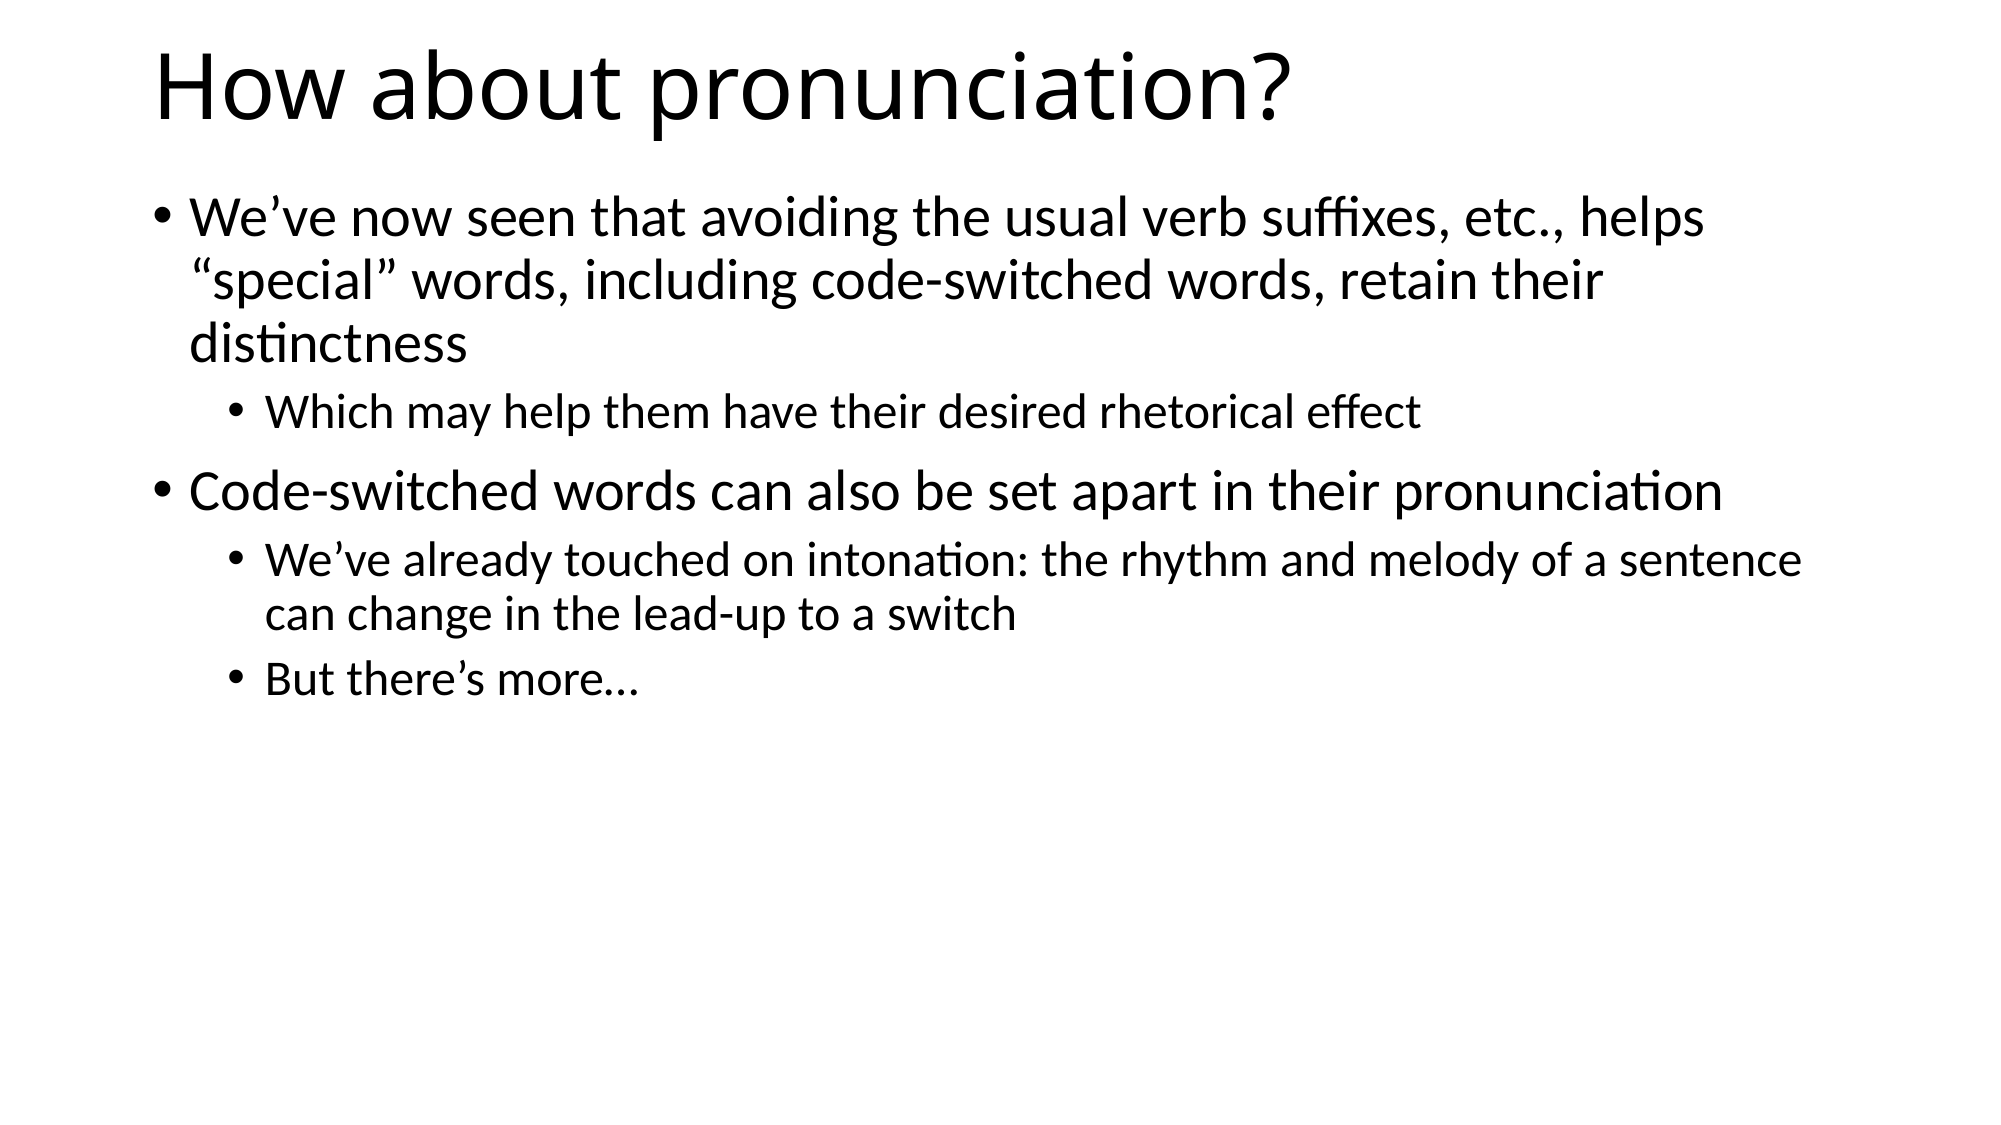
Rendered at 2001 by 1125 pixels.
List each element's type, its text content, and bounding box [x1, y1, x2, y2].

list We’ve now seen that avoiding the usual verb suffixes, etc., helps “special” words, including code-switched words, retain their distinctness Which may help them have their desired rhetorical effect Code-switched words can also be set apart in their pronunciation We’ve already touched on intonation: the rhythm and melody of a sentence can change in the lead-up to a switch But there’s more… [137, 178, 1863, 1014]
title How about pronunciation? [137, 29, 1863, 150]
